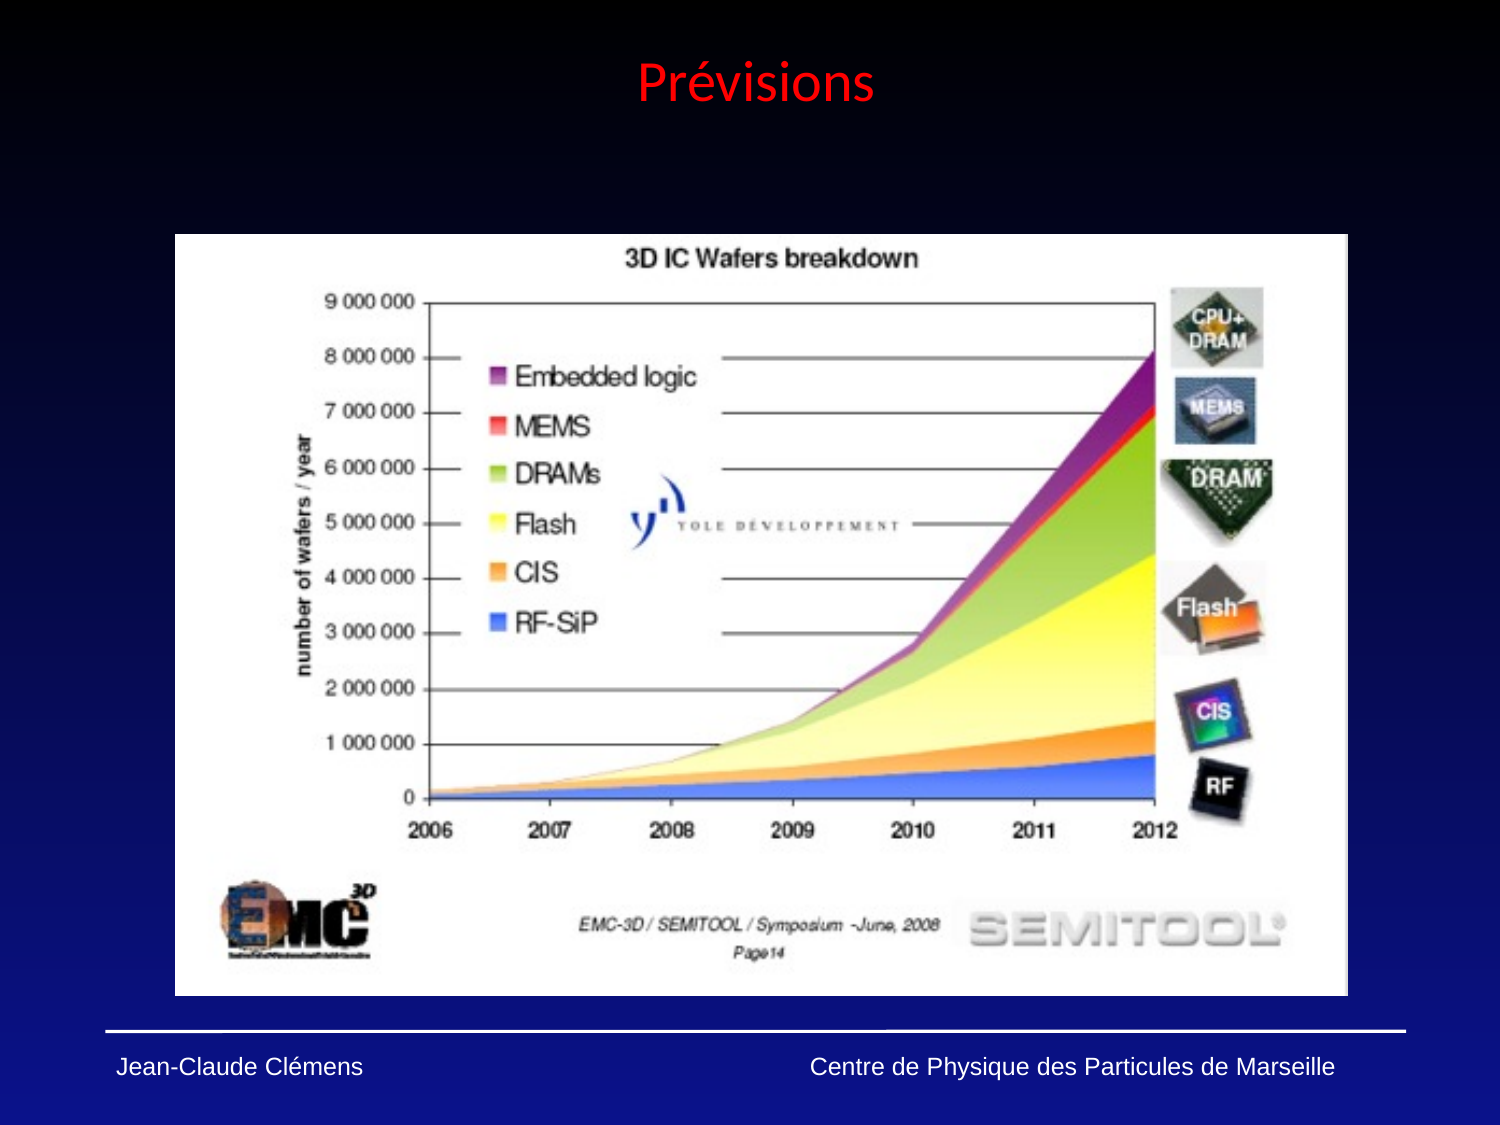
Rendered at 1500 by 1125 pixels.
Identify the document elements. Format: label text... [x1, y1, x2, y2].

picture [175, 234, 1348, 996]
footer Jean-Claude Clémens Centre de Physique des Particules de Marseille [101, 1042, 1412, 1090]
title Prévisions [101, 35, 1412, 207]
